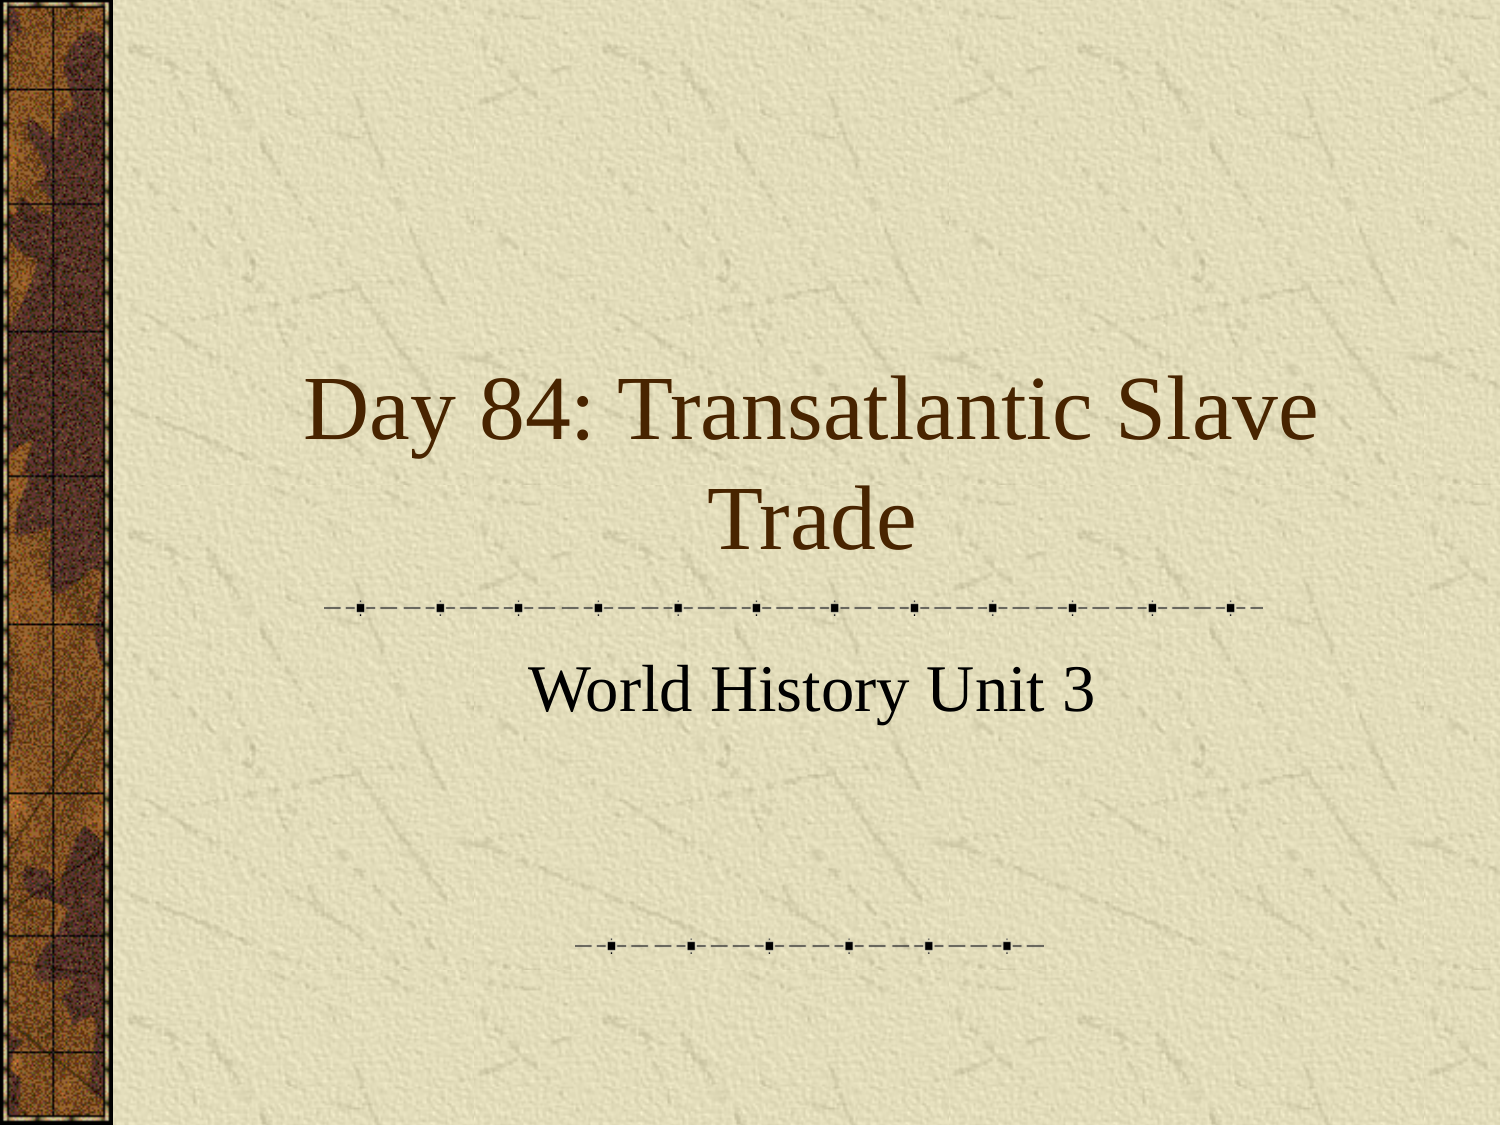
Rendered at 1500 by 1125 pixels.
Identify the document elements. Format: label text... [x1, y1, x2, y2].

subtitle World History Unit 3 [287, 637, 1338, 925]
title Day 84: Transatlantic Slave Trade [287, 162, 1338, 575]
picture [0, 0, 1500, 1125]
